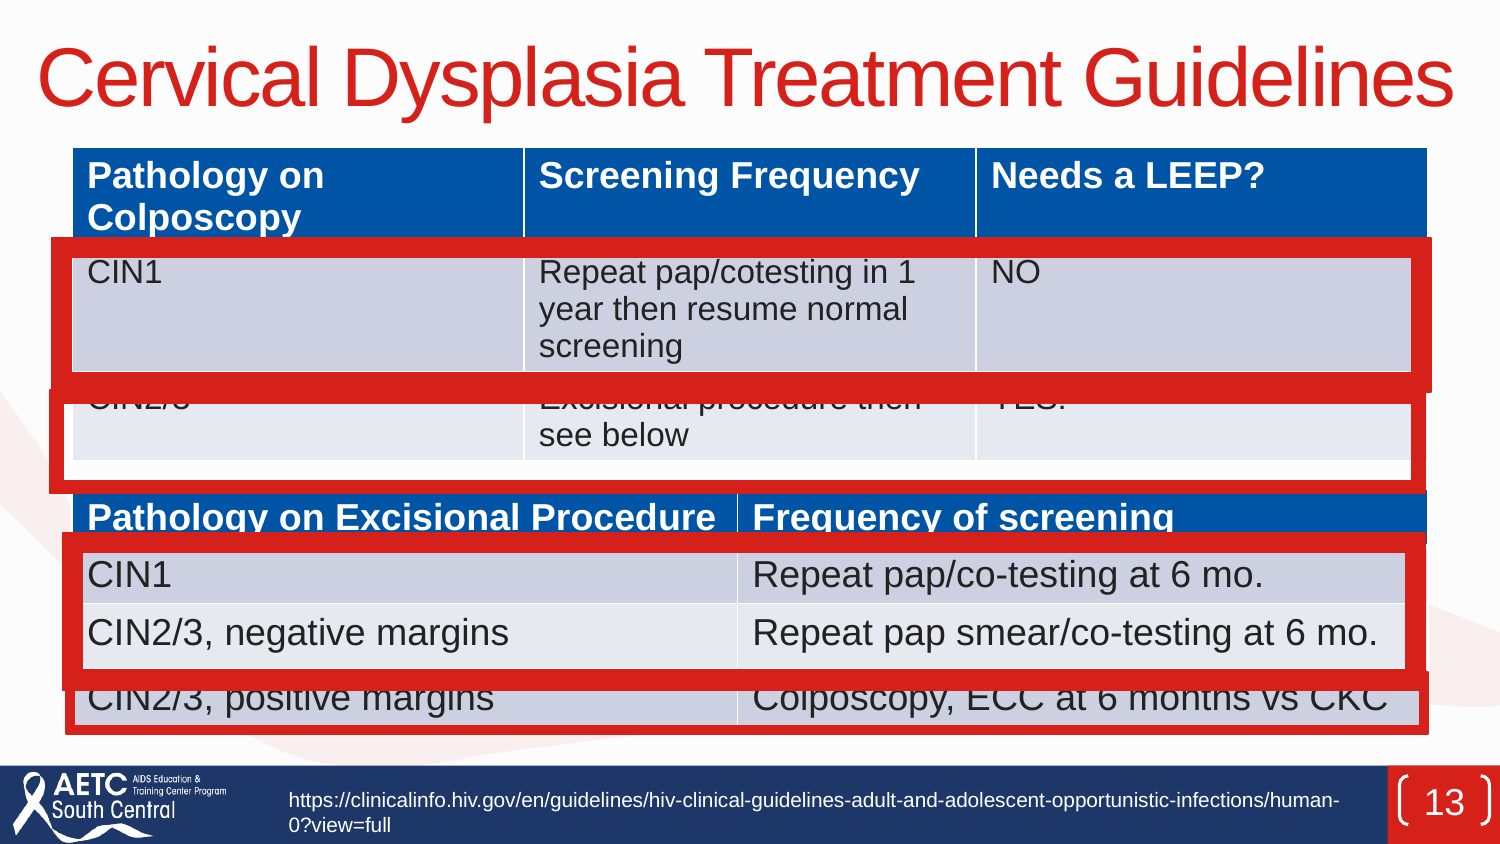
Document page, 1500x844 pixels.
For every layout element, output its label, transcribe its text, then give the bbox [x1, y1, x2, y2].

table_header Screening Frequency [525, 148, 975, 236]
text_box https://clinicalinfo.hiv.gov/en/guidelines/hiv-clinical-guidelines-adult-and-adolescent-opportunistic-infections/human-0?view=full [273, 779, 1374, 844]
table_cell NO [977, 259, 1410, 370]
text_box [48, 388, 1427, 496]
table_cell Colposcopy, ECC at 6 months vs CKC [738, 692, 1418, 724]
table_cell Excisional procedure then see below [525, 405, 975, 460]
text_box [64, 670, 1430, 736]
table_cell CIN1 [73, 259, 523, 370]
text_box [49, 236, 1433, 394]
table_header Pathology on Colposcopy [73, 148, 523, 236]
table_cell Repeat pap/co-testing at 6 mo. [738, 555, 1403, 603]
text_box [60, 531, 1427, 692]
table_cell Repeat pap smear/co-testing at 6 mo. [738, 604, 1403, 668]
table_cell CIN2/3, negative margins [84, 604, 737, 668]
table_cell CIN2/3 [73, 405, 523, 460]
table_cell CIN2/3, positive margins [76, 692, 737, 724]
table_header Needs a LEEP? [977, 148, 1427, 236]
title Cervical Dysplasia Treatment Guidelines [18, 2, 1475, 144]
table_cell Repeat pap/cotesting in 1 year then resume normal screening [525, 259, 975, 370]
table_header Pathology on Excisional Procedure [73, 496, 737, 531]
slide_number 13 [1397, 774, 1492, 827]
table_header Frequency of screening [738, 496, 1427, 531]
table_cell CIN1 [84, 555, 737, 603]
picture [12, 770, 227, 844]
table_cell YES! [977, 405, 1410, 460]
